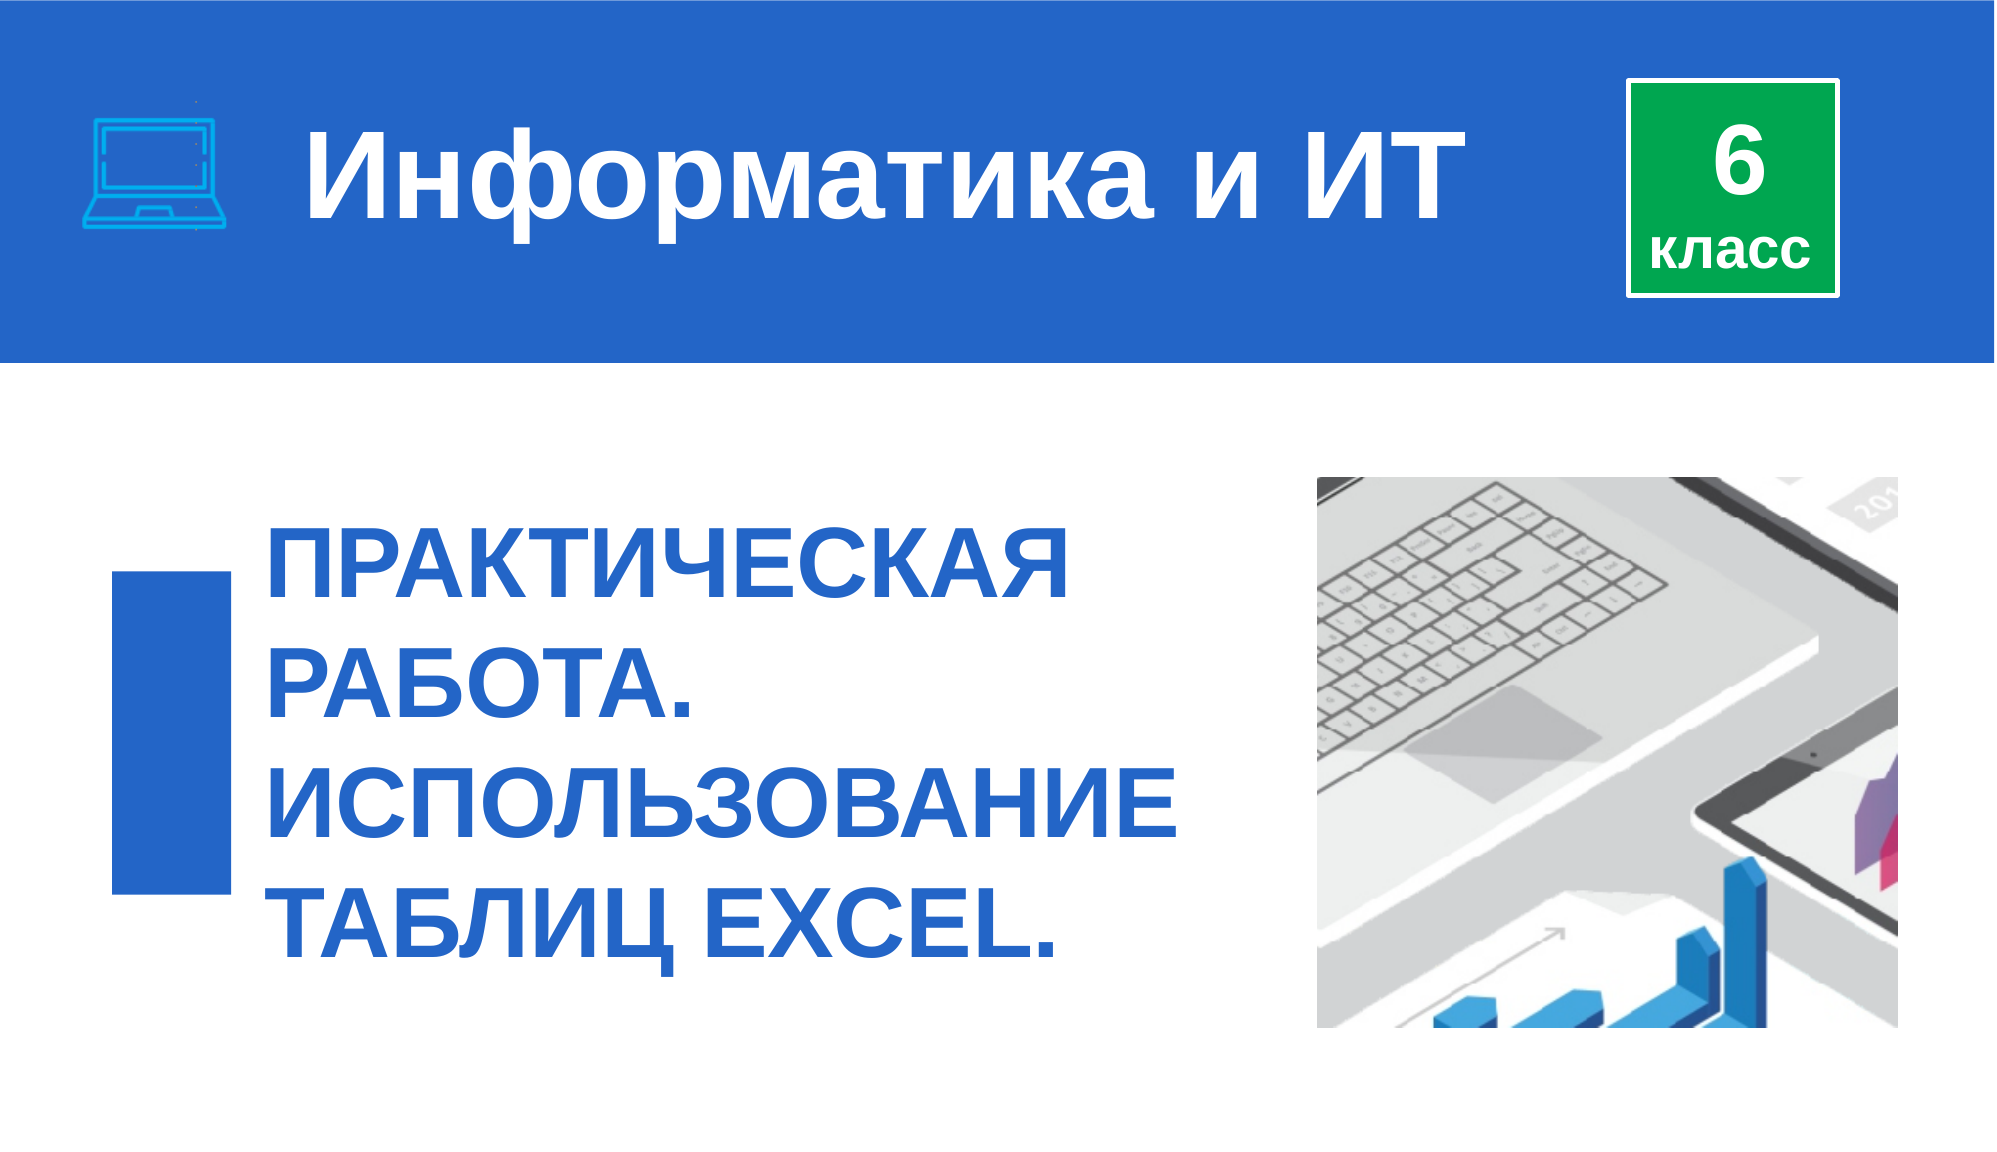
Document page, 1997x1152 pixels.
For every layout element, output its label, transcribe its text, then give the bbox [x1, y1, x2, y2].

title Информатика и ИТ [298, 88, 1617, 286]
text_box [1317, 477, 1898, 1028]
text_box ПРАКТИЧЕСКАЯ РАБОТА. ИСПОЛЬЗОВАНИЕ ТАБЛИЦ EXCEL. [259, 482, 1306, 977]
text_box [112, 571, 232, 895]
picture [60, 100, 253, 239]
text_box [0, 0, 1995, 363]
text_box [1622, 75, 1843, 301]
